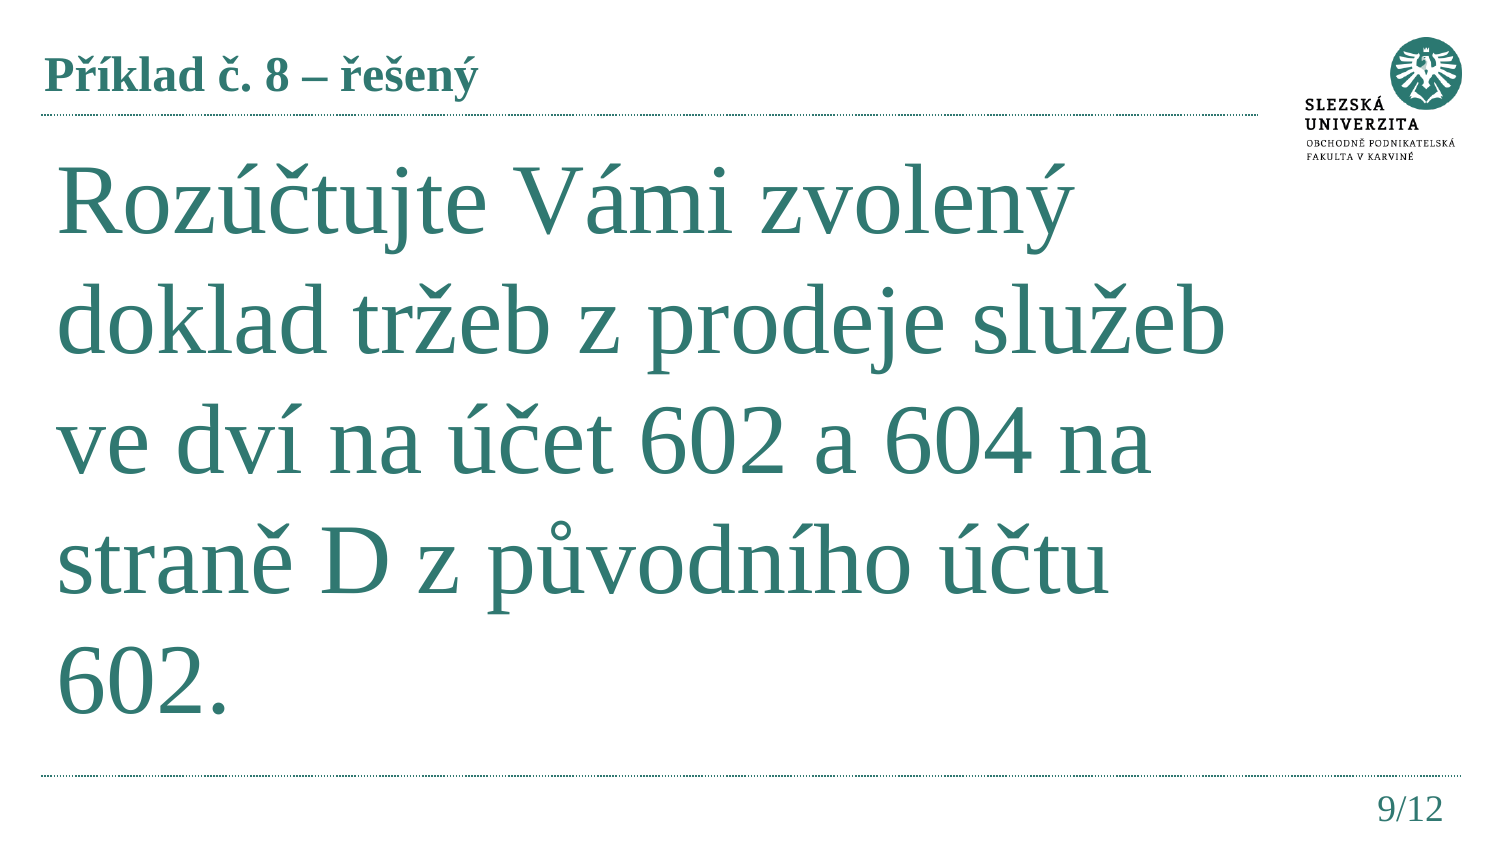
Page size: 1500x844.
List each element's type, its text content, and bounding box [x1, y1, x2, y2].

slide_number 9/12 [1281, 776, 1459, 822]
title Příklad č. 8 – řešený [29, 33, 668, 117]
picture [1305, 37, 1462, 160]
list Rozúčtujte Vámi zvolený doklad tržeb z prodeje služeb ve dví na účet 602 a 604 na straně D z původního účtu 602. [41, 126, 1317, 765]
